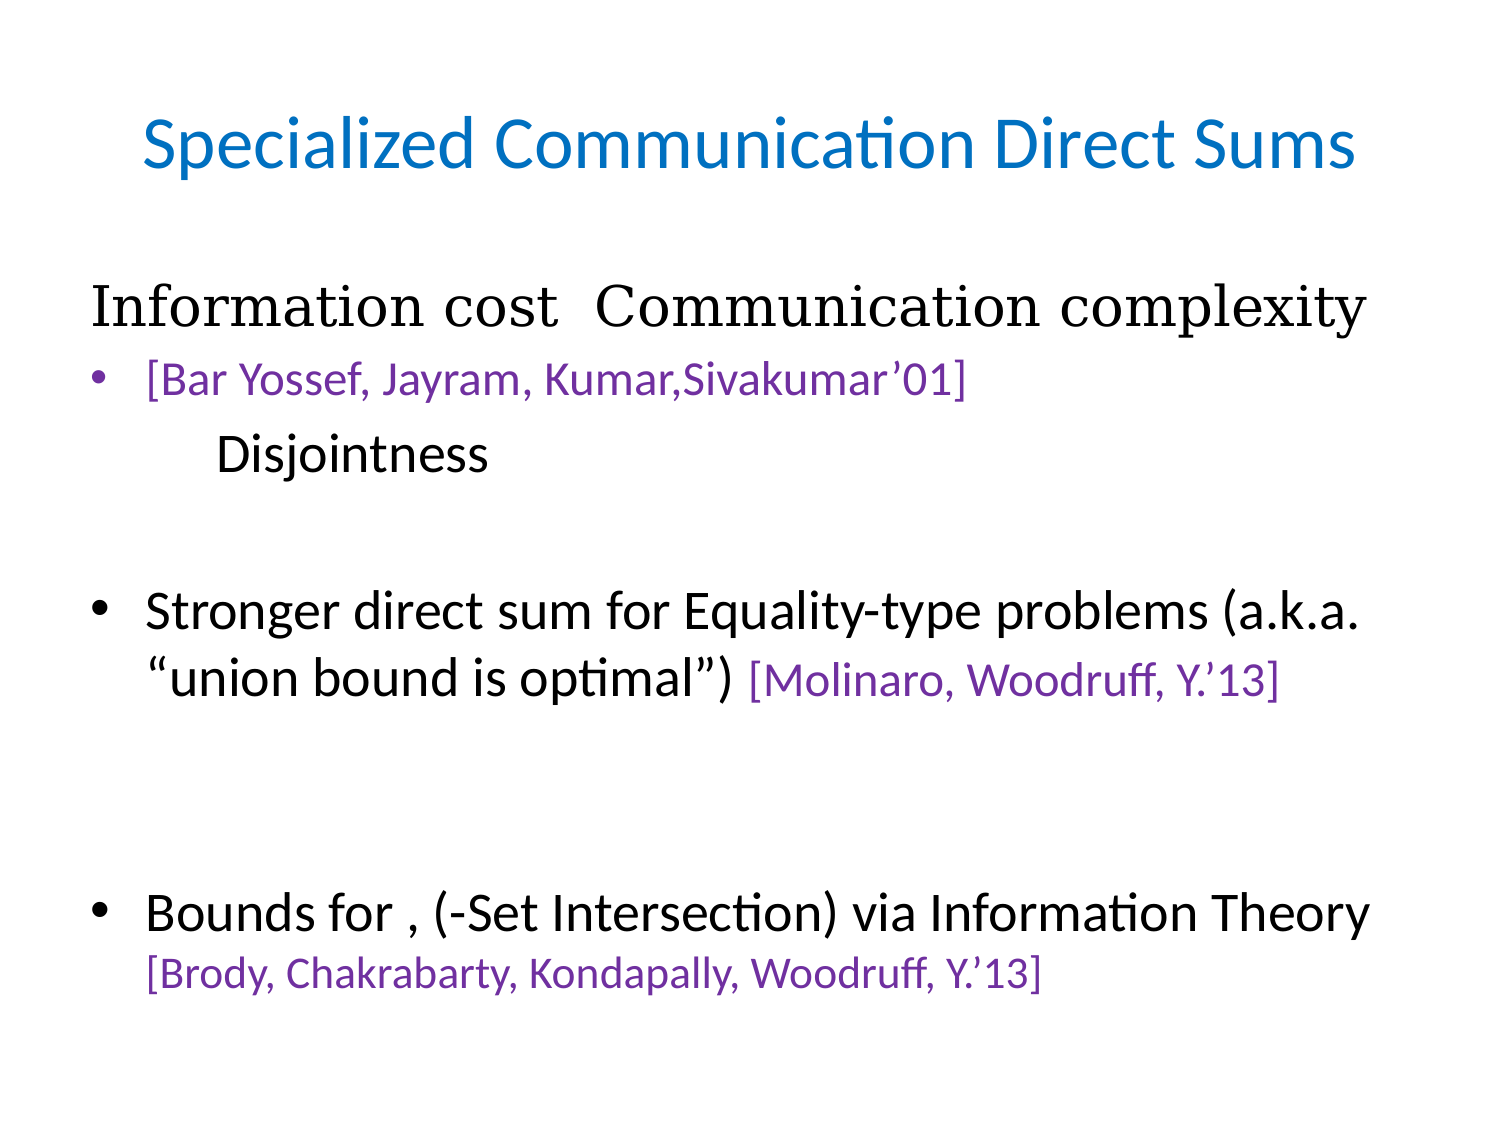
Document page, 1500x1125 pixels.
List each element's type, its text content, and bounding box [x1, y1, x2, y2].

title Specialized Communication Direct Sums [75, 45, 1425, 233]
